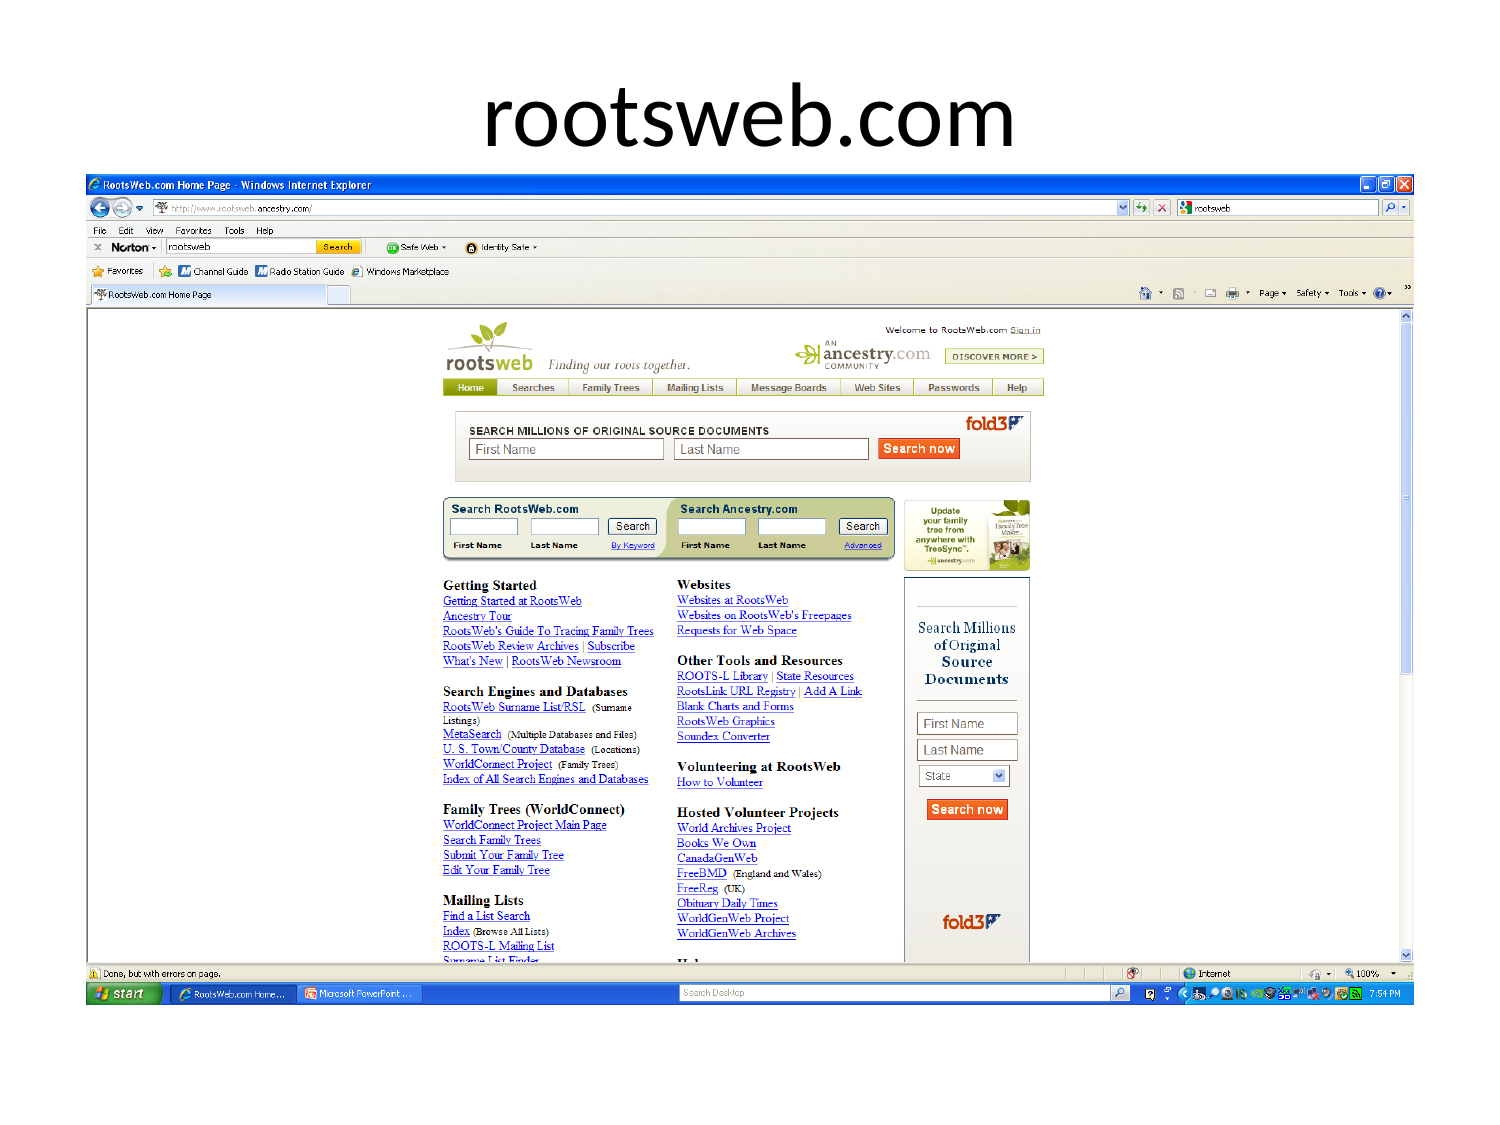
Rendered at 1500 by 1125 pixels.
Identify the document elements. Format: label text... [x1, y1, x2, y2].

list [85, 174, 1415, 1006]
title rootsweb.com [75, 45, 1425, 175]
